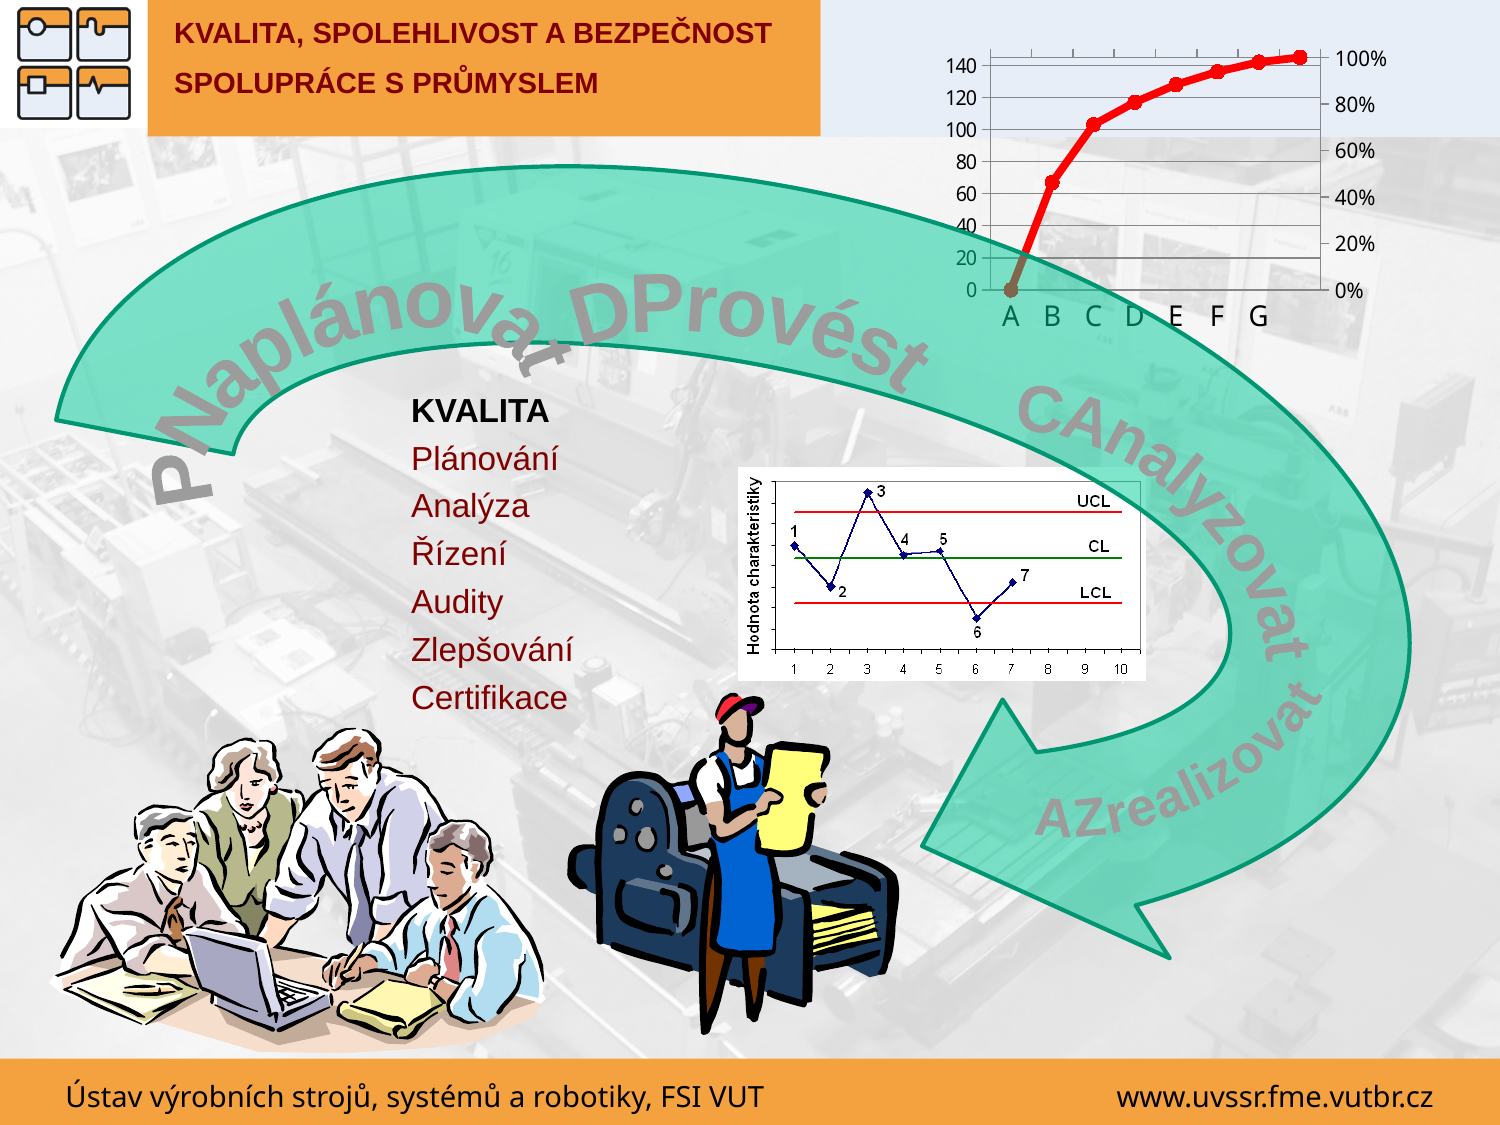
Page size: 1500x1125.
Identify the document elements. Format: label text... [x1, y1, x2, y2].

text_box KVALITA, SPOLEHLIVOST A BEZPEČNOST SPOLUPRÁCE S PRŮMYSLEM [159, 7, 809, 114]
chart [938, 42, 1389, 339]
text_box [54, 164, 1412, 961]
text_box Kvalita Plánování Analýza Řízení Audity Zlepšování Certifikace [396, 373, 638, 724]
picture [0, 128, 1500, 1058]
picture [17, 7, 131, 120]
